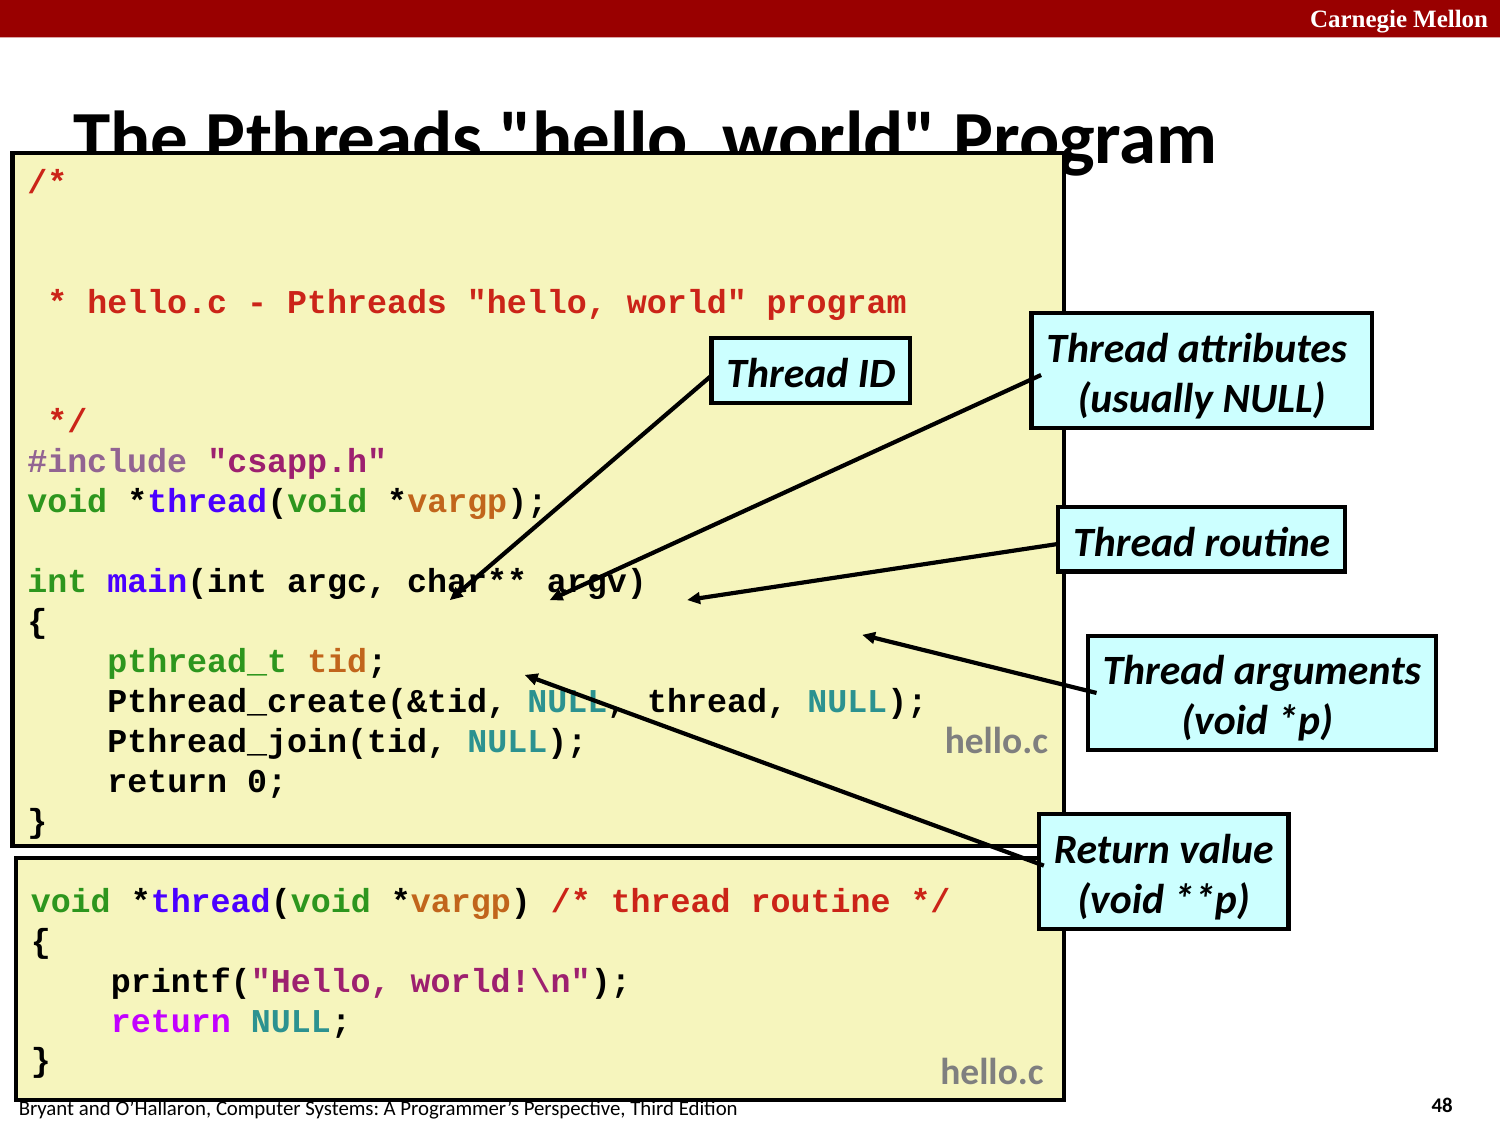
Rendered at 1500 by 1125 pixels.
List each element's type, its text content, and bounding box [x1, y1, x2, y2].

text_box hello.c [925, 1039, 1059, 1100]
text_box /* * hello.c - Pthreads "hello, world" program */ #include "csapp.h" void *thread(void *vargp); int main(int argc, char** argv) { pthread_t tid; Pthread_create(&tid, NULL, thread, NULL); Pthread_join(tid, NULL); return 0; } [12, 152, 1065, 847]
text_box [449, 337, 917, 601]
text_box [862, 634, 1444, 752]
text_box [549, 312, 1374, 601]
text_box void *thread(void *vargp) /* thread routine */ { printf("Hello, world!\n"); return NULL; } [16, 857, 1064, 1100]
title The Pthreads "hello, world" Program [58, 71, 1305, 197]
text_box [524, 674, 1296, 930]
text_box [687, 506, 1352, 601]
